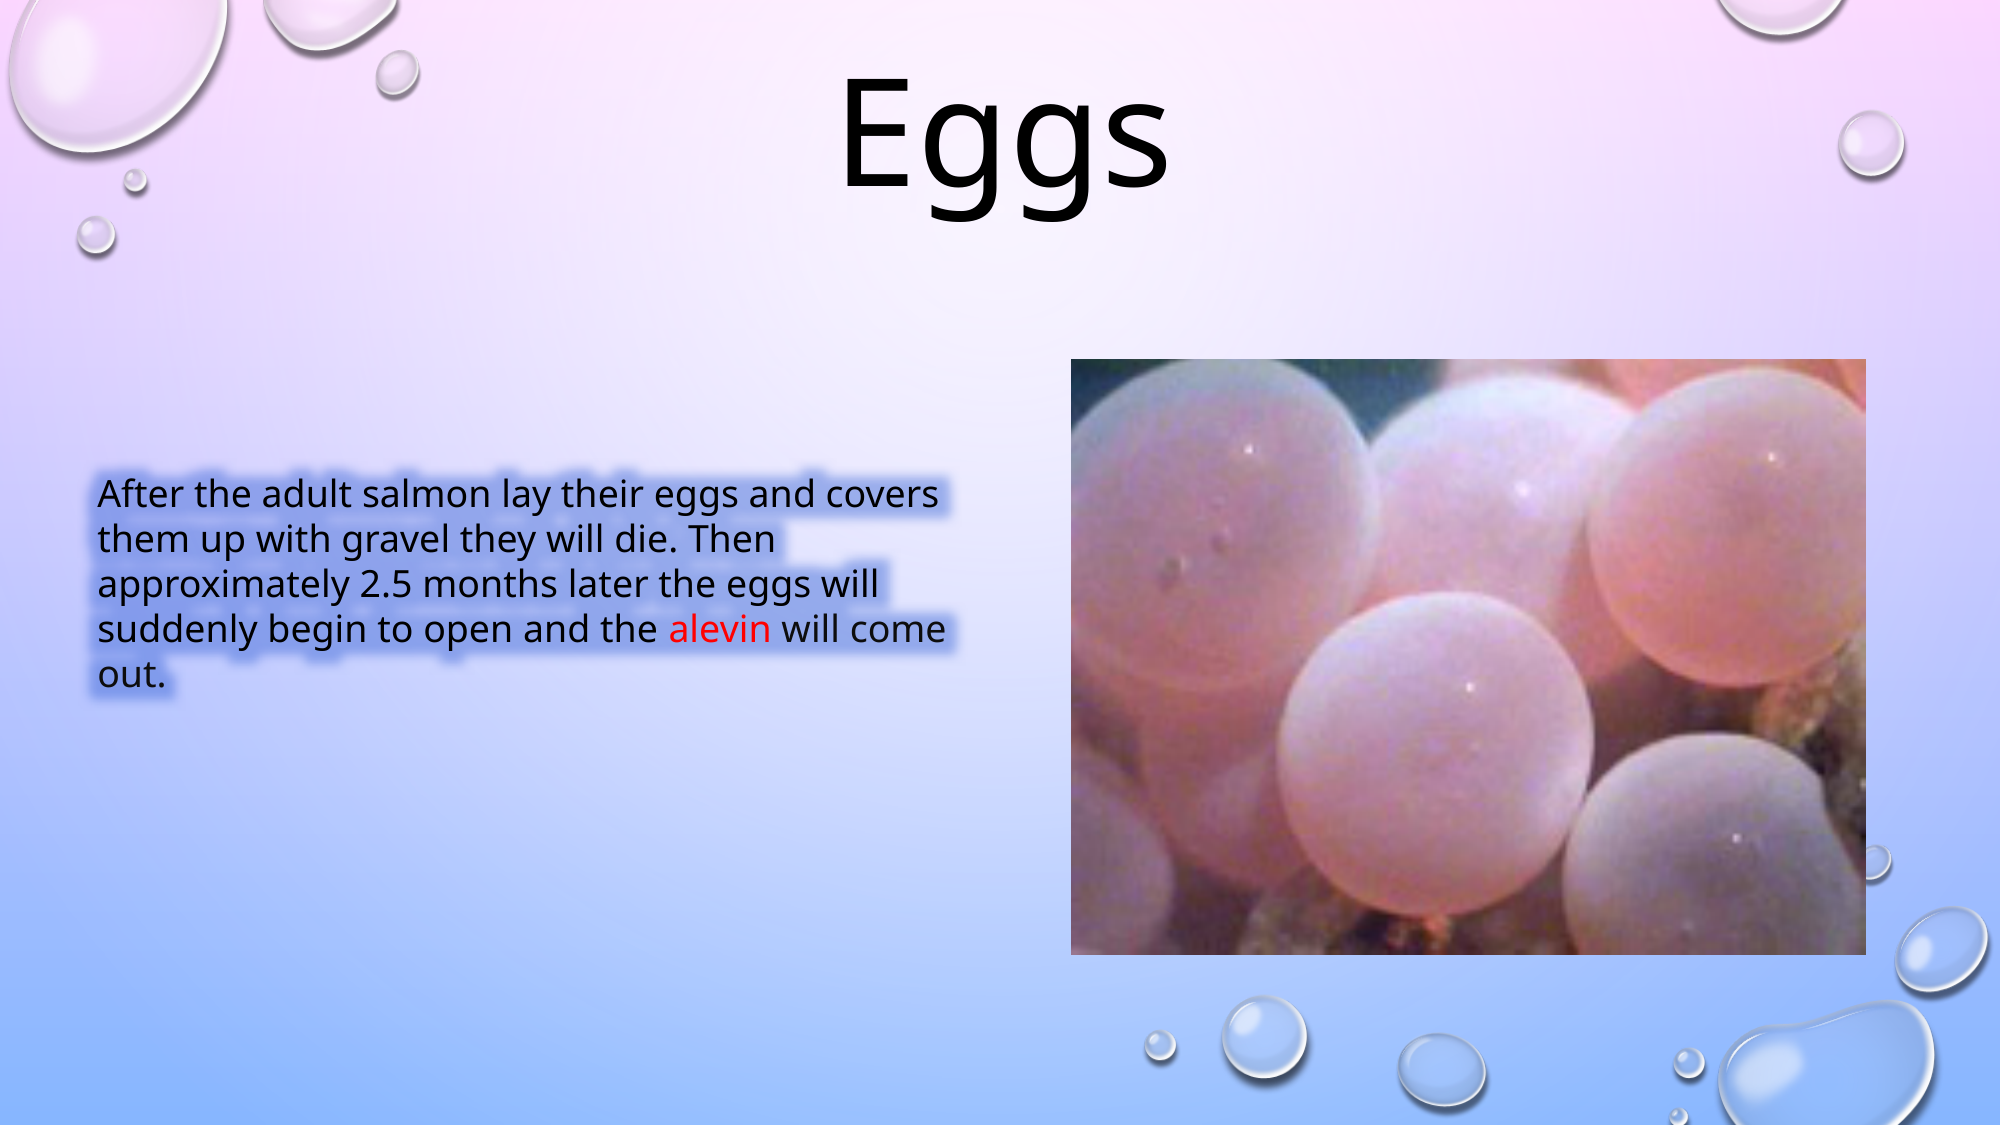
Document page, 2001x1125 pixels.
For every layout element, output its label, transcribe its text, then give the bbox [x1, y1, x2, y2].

text_box After the adult salmon lay their eggs and covers them up with gravel they will die. Then approximately 2.5 months later the eggs will suddenly begin to open and the alevin will come out. [82, 462, 1004, 703]
text_box Eggs [511, 29, 1496, 225]
picture [0, 0, 2000, 1125]
